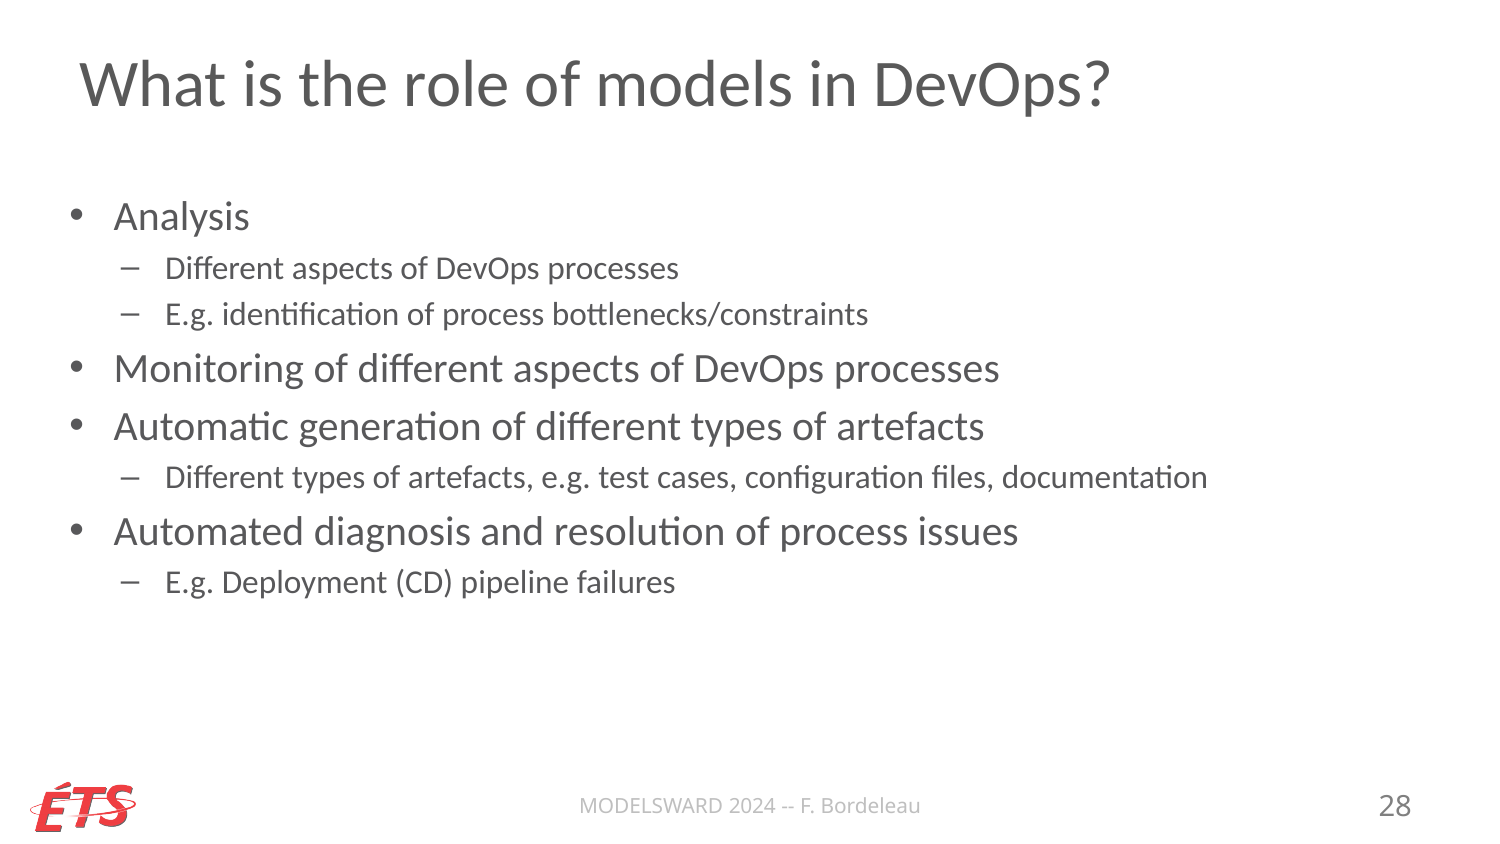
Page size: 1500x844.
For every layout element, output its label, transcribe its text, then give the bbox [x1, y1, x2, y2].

picture [24, 778, 139, 837]
footer MODELSWARD 2024 -- F. Bordeleau [450, 783, 1050, 828]
list Analysis Different aspects of DevOps processes E.g. identification of process bottlenecks/constraints Monitoring of different aspects of DevOps processes Automatic generation of different types of artefacts Different types of artefacts, e.g. test cases, configuration files, documentation Automated diagnosis and resolution of process issues E.g. Deployment (CD) pipeline failures [54, 181, 1425, 733]
title What is the role of models in DevOps? [64, 20, 1425, 155]
slide_number 28 [1354, 789, 1436, 826]
